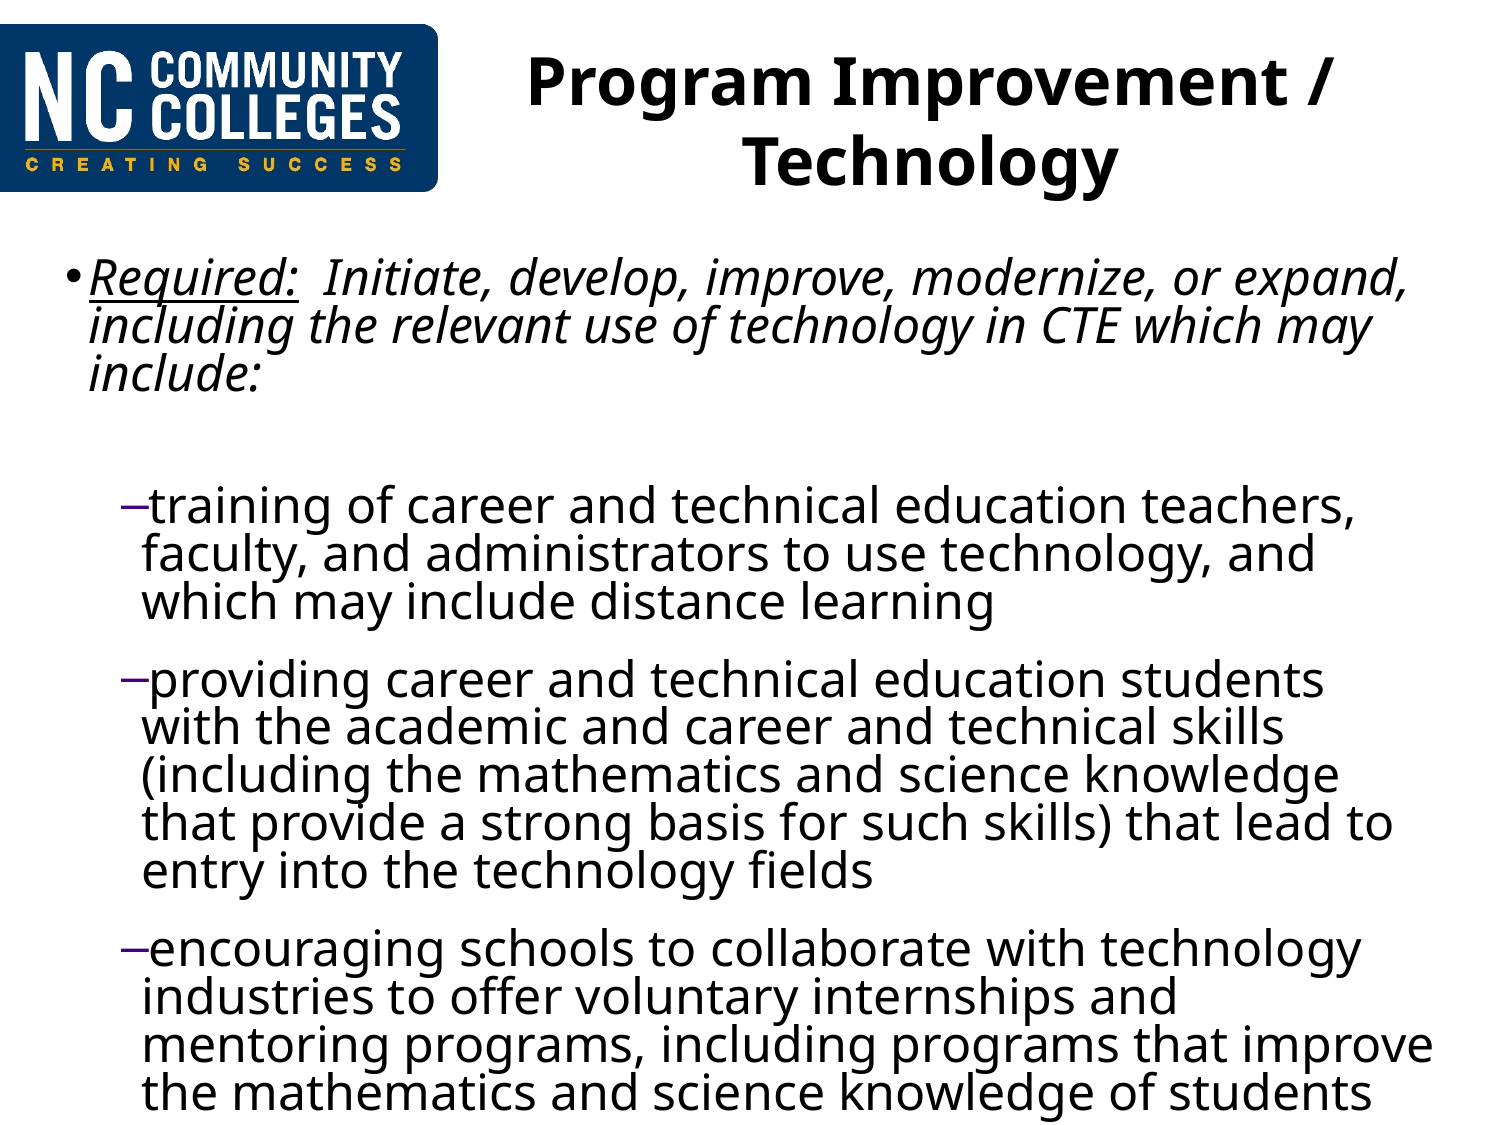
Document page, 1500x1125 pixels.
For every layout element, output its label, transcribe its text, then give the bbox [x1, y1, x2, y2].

picture [0, 24, 360, 192]
title Program Improvement / Technology [360, 0, 1500, 238]
list Required: Initiate, develop, improve, modernize, or expand, including the relevant use of technology in CTE which may include: training of career and technical education teachers, faculty, and administrators to use technology, and which may include distance learning providing career and technical education students with the academic and career and technical skills (including the mathematics and science knowledge that provide a strong basis for such skills) that lead to entry into the technology fields encouraging schools to collaborate with technology industries to offer voluntary internships and mentoring programs, including programs that improve the mathematics and science knowledge of students [50, 249, 1452, 1050]
